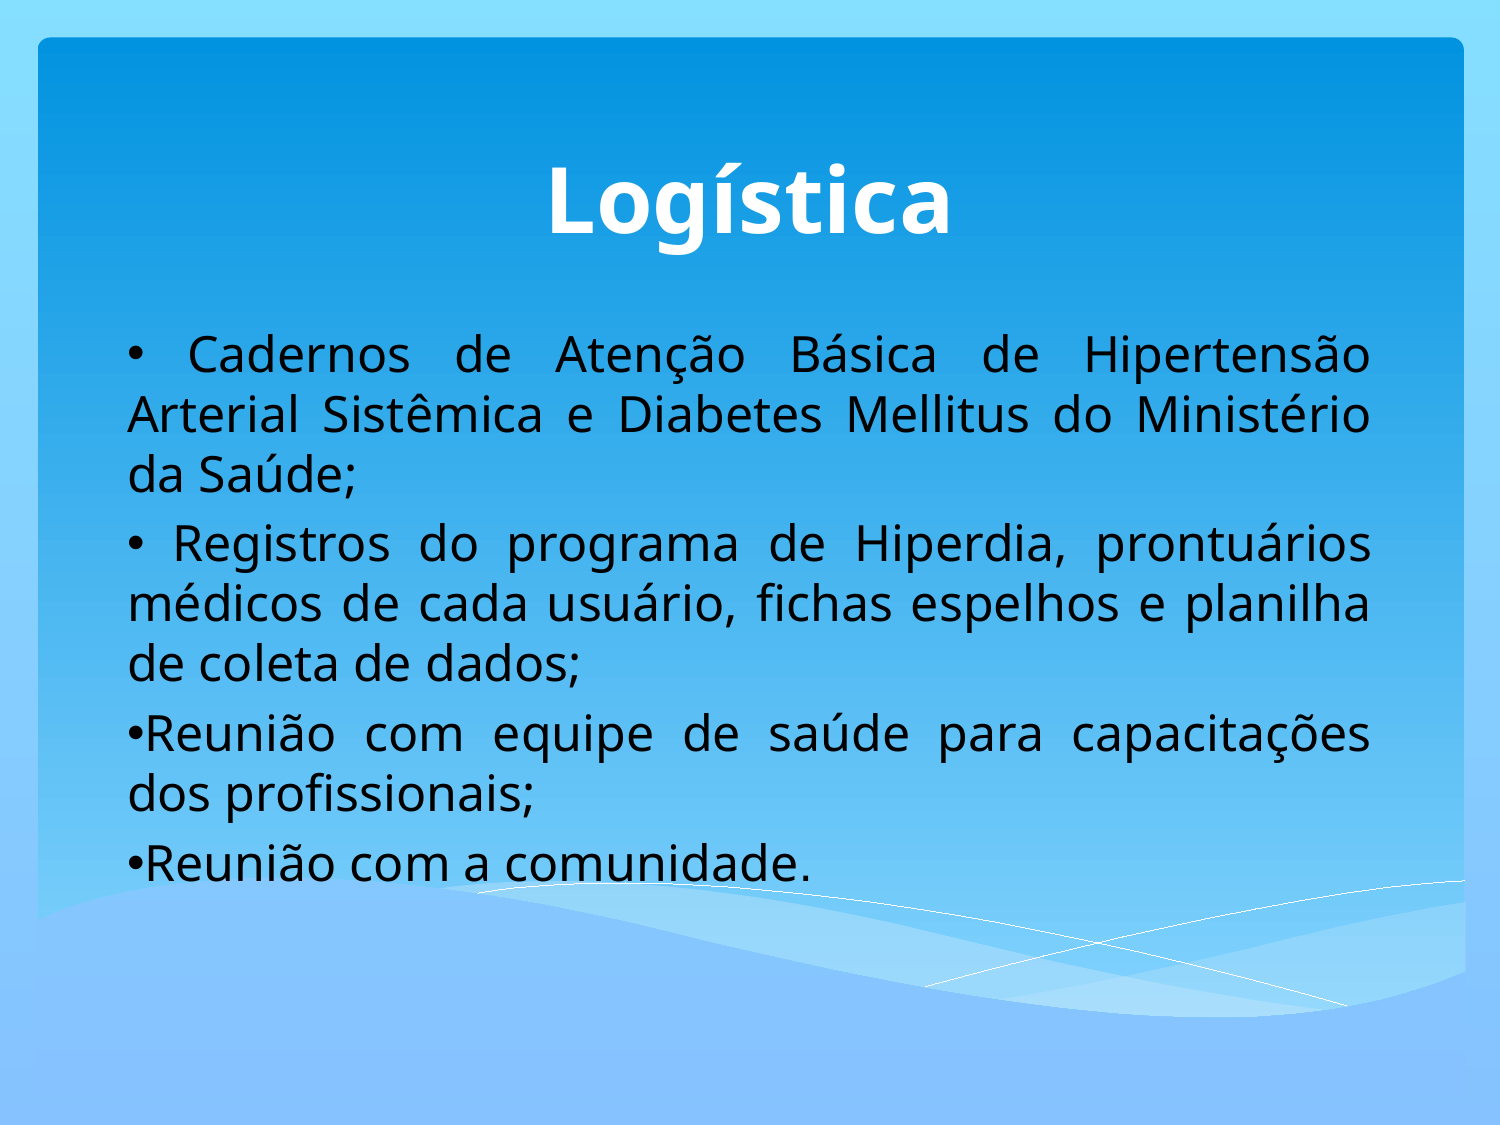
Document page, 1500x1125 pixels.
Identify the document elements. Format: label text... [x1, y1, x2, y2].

title Logística [112, 82, 1388, 260]
subtitle Cadernos de Atenção Básica de Hipertensão Arterial Sistêmica e Diabetes Mellitus do Ministério da Saúde; Registros do programa de Hiperdia, prontuários médicos de cada usuário, fichas espelhos e planilha de coleta de dados; Reunião com equipe de saúde para capacitações dos profissionais; Reunião com a comunidade. [112, 314, 1388, 858]
